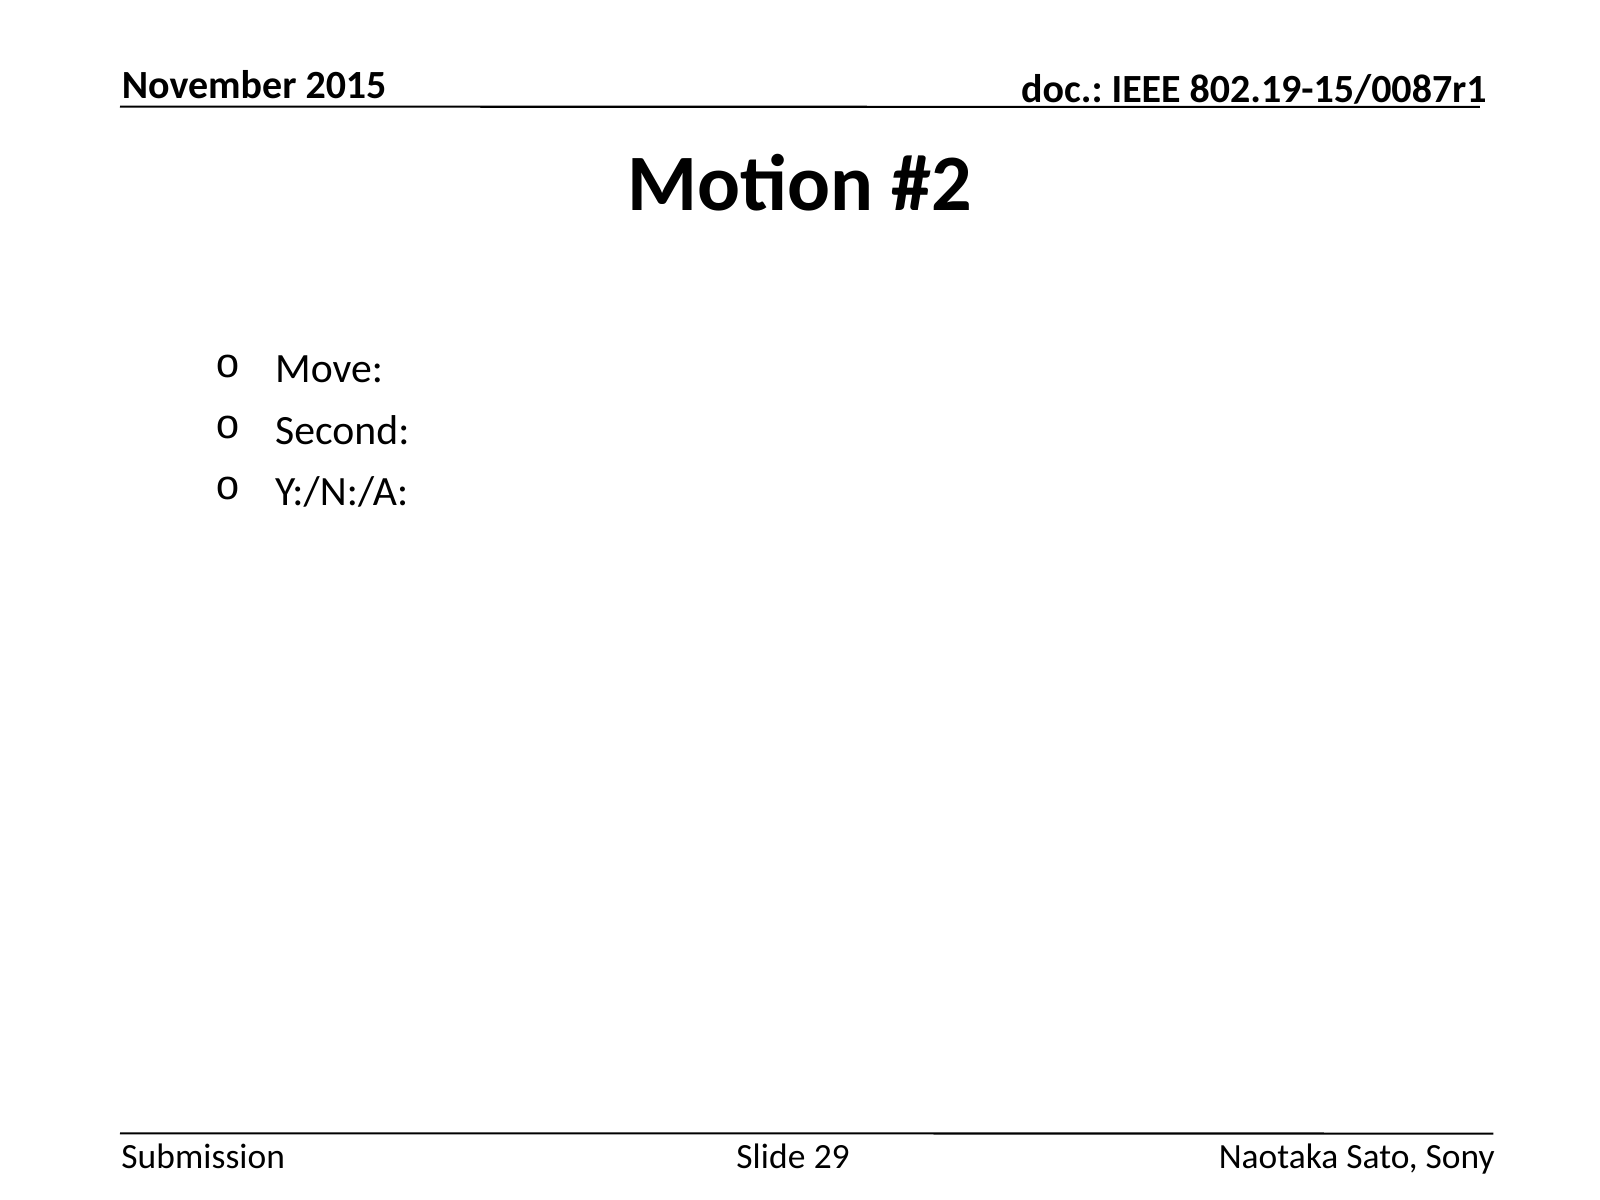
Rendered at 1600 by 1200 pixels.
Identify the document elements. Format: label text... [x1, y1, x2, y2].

title Motion #2 [119, 119, 1480, 238]
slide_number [121, 58, 451, 107]
footer Naotaka Sato, Sony [937, 1132, 1495, 1174]
list Move: Second: Y:/N:/A: [119, 262, 1480, 1126]
slide_number Slide 29 [733, 1132, 854, 1197]
